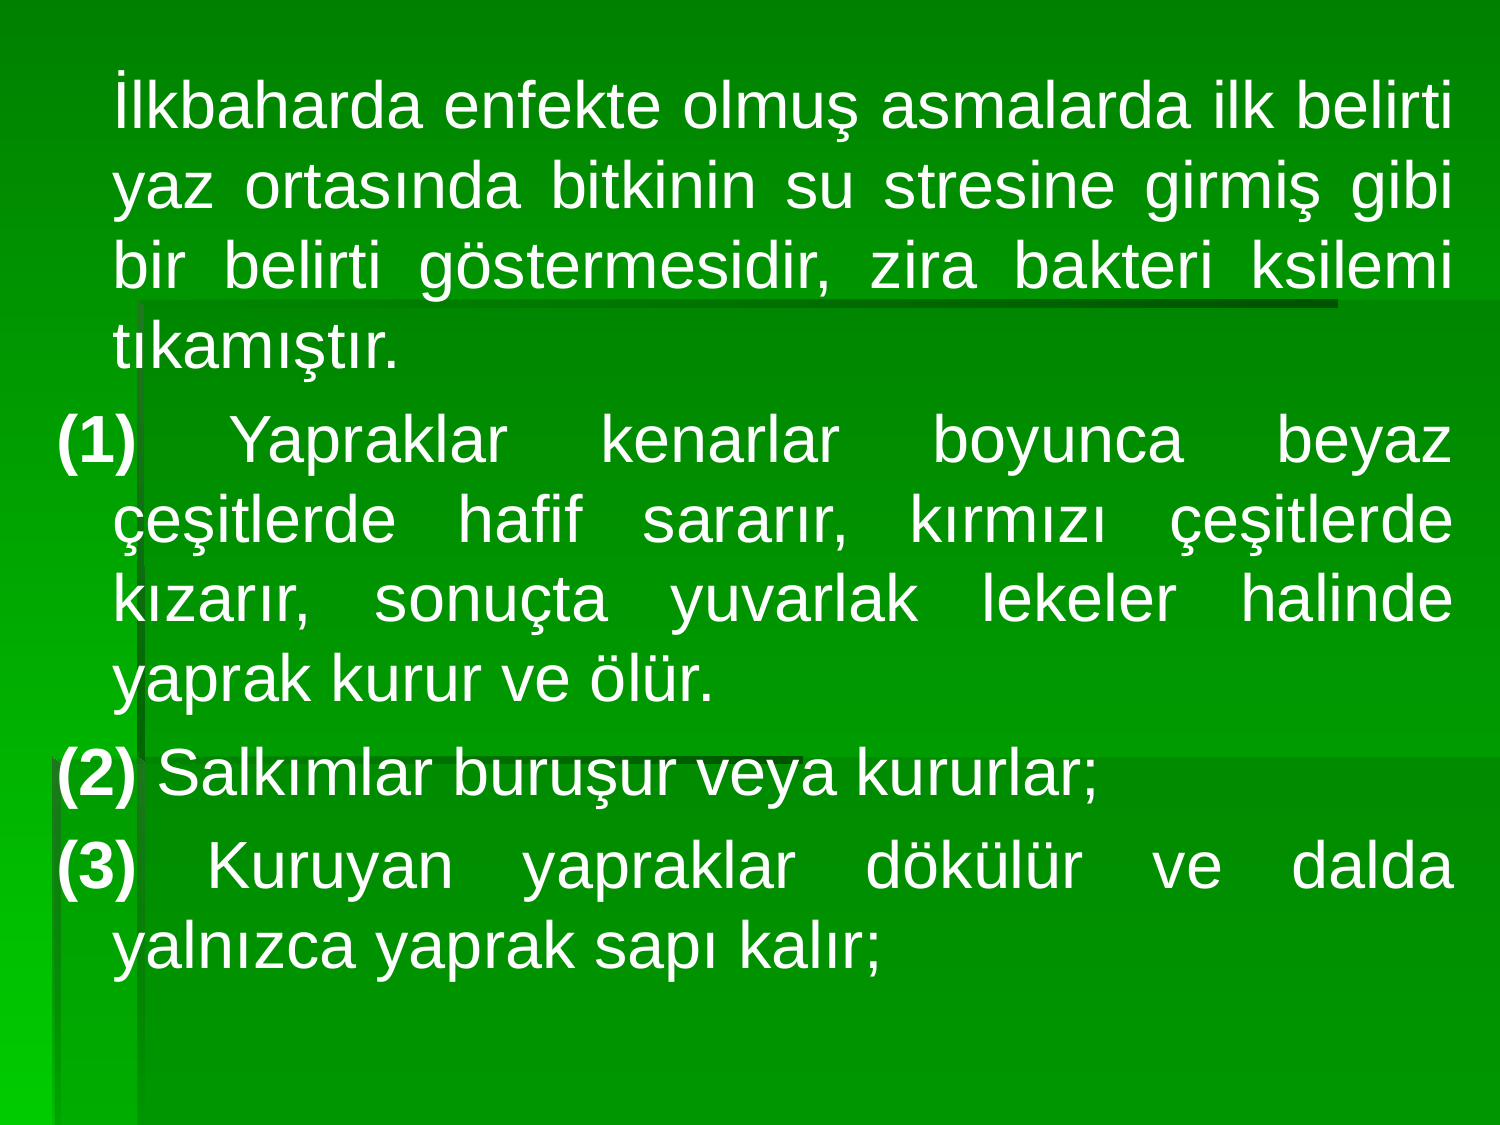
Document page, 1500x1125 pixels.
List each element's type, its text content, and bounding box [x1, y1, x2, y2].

list İlkbaharda enfekte olmuş asmalarda ilk belirti yaz ortasında bitkinin su stresine girmiş gibi bir belirti göstermesidir, zira bakteri ksilemi tıkamıştır. (1) Yapraklar kenarlar boyunca beyaz çeşitlerde hafif sararır, kırmızı çeşitlerde kızarır, sonuçta yuvarlak lekeler halinde yaprak kurur ve ölür. (2) Salkımlar buruşur veya kururlar; (3) Kuruyan yapraklar dökülür ve dalda yalnızca yaprak sapı kalır; [40, 54, 1471, 1095]
